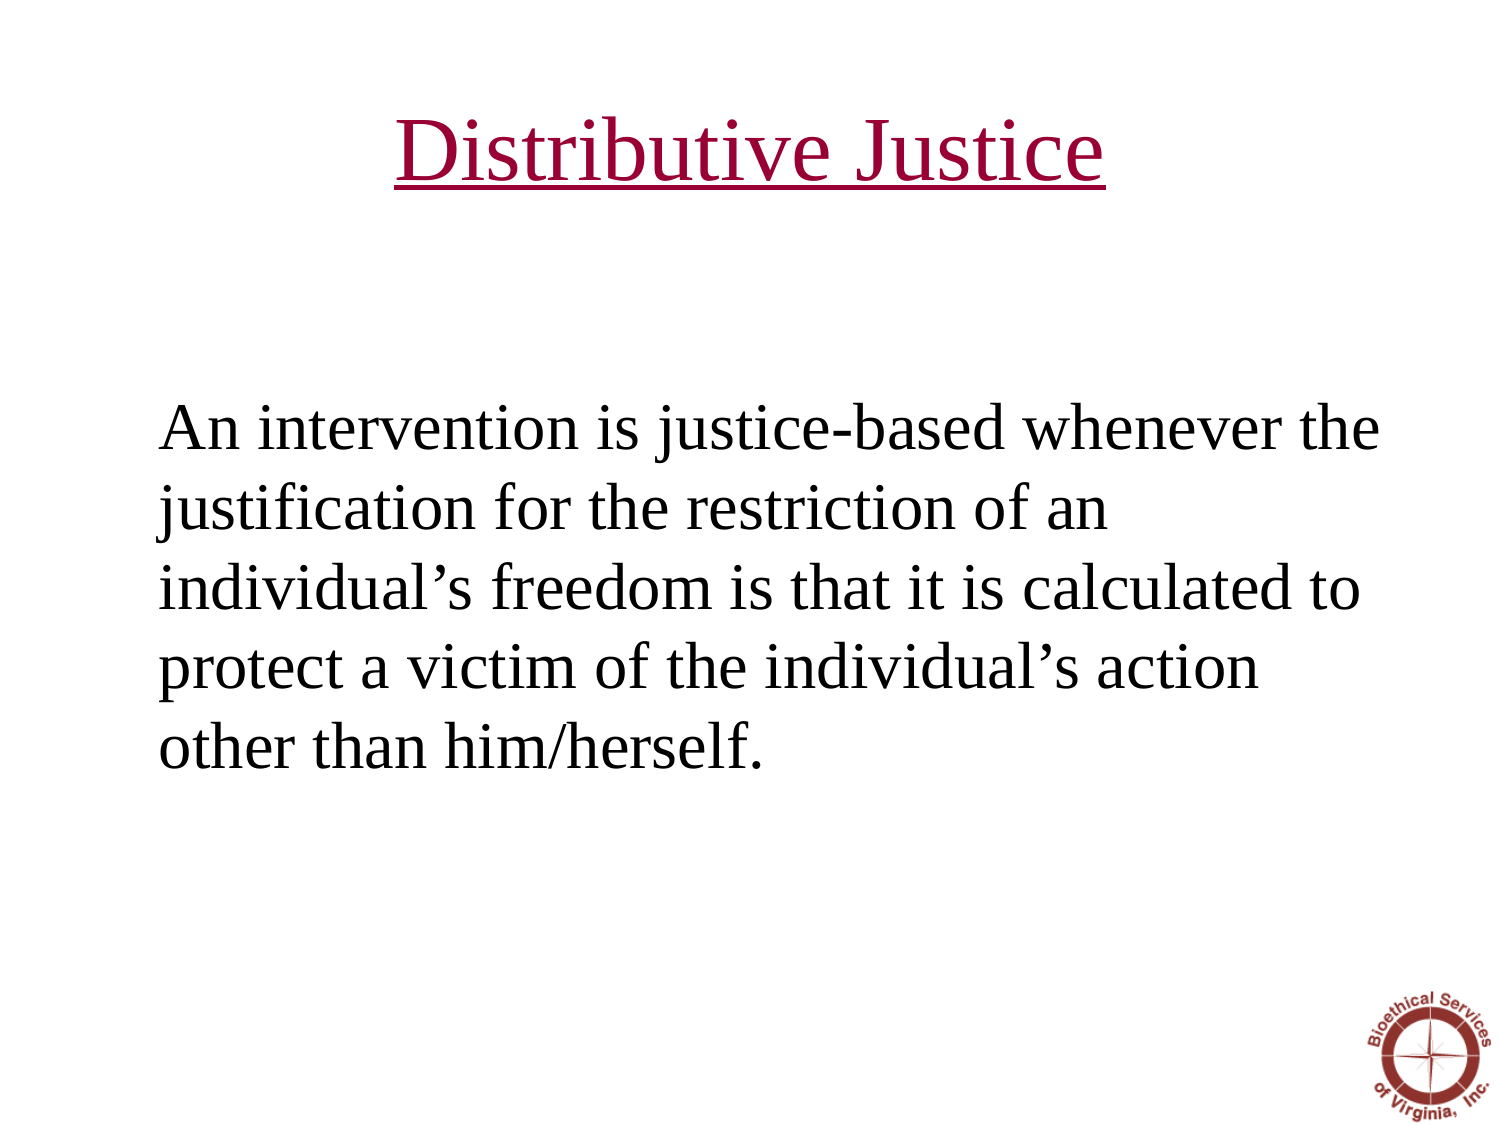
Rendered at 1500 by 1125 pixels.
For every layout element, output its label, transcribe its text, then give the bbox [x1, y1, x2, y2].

title Distributive Justice [112, 50, 1388, 238]
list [1362, 987, 1500, 1125]
list An intervention is justice-based whenever the justification for the restriction of an individual’s freedom is that it is calculated to protect a victim of the individual’s action other than him/herself. [87, 375, 1425, 700]
